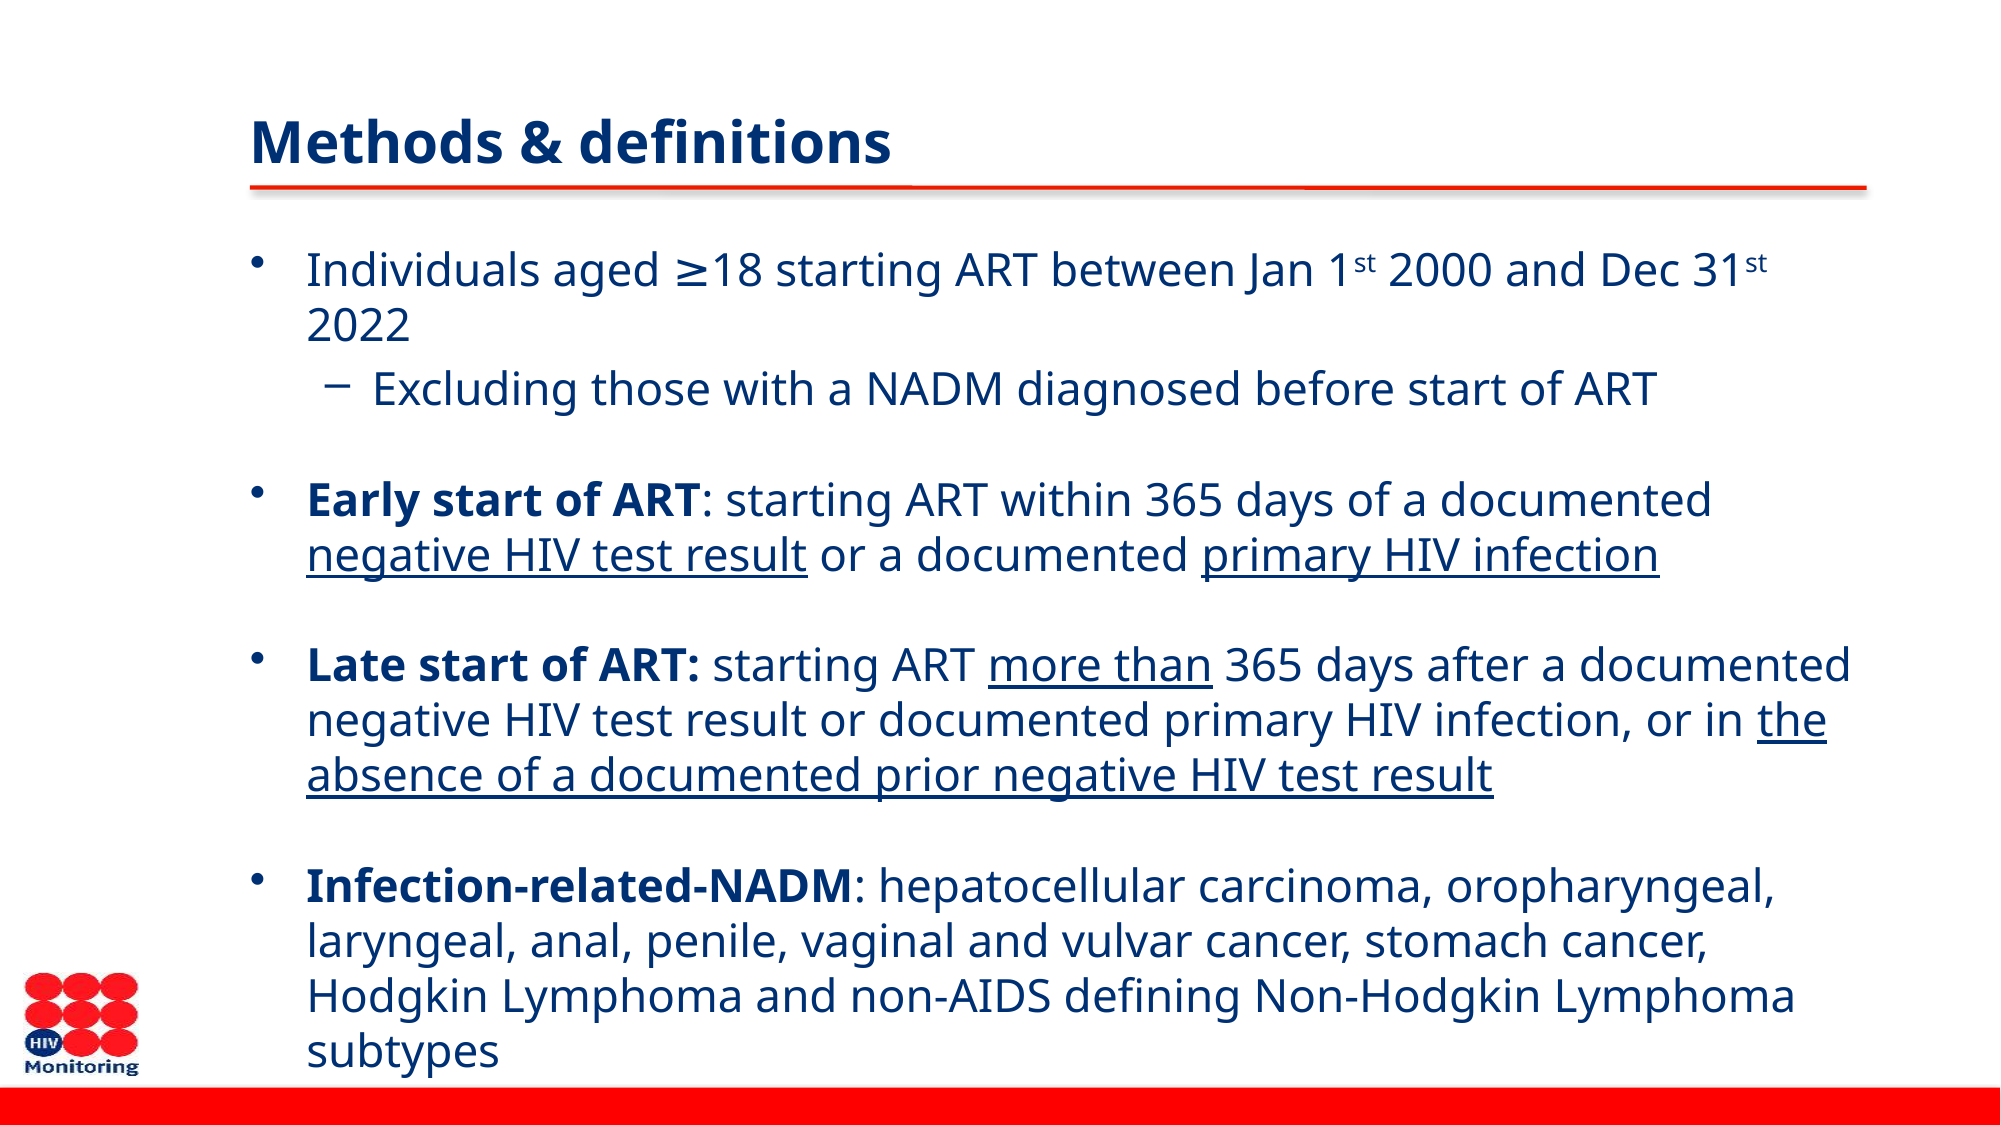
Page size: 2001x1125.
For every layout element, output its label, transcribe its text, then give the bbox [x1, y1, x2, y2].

title Methods & definitions [249, 45, 1867, 175]
picture [23, 972, 139, 1077]
list Individuals aged ≥18 starting ART between Jan 1st 2000 and Dec 31st 2022 Excluding those with a NADM diagnosed before start of ART Early start of ART: starting ART within 365 days of a documented negative HIV test result or a documented primary HIV infection Late start of ART: starting ART more than 365 days after a documented negative HIV test result or documented primary HIV infection, or in the absence of a documented prior negative HIV test result Infection-related-NADM: hepatocellular carcinoma, oropharyngeal, laryngeal, anal, penile, vaginal and vulvar cancer, stomach cancer, Hodgkin Lymphoma and non-AIDS defining Non-Hodgkin Lymphoma subtypes [249, 240, 1867, 1041]
